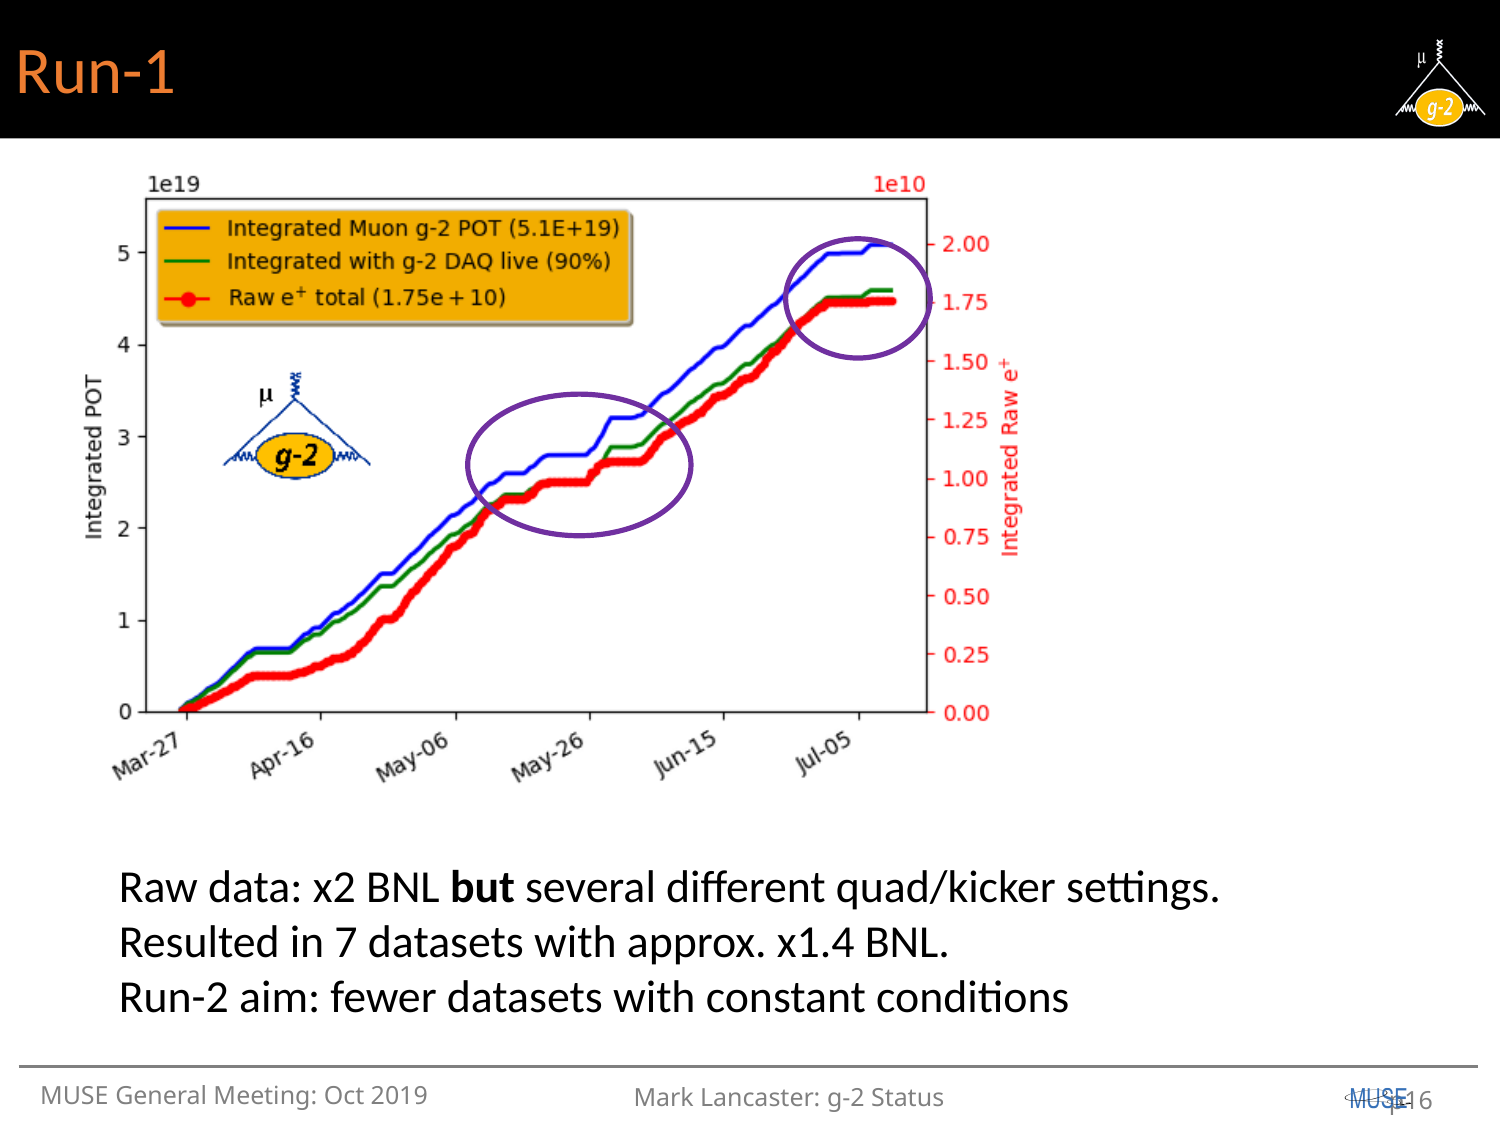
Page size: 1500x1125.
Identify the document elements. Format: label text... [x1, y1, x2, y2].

text_box Raw data: x2 BNL but several different quad/kicker settings. Resulted in 7 datasets with approx. x1.4 BNL. Run-2 aim: fewer datasets with constant conditions [104, 848, 1237, 1029]
text_box Run-1 [1, 19, 192, 115]
picture [1394, 39, 1486, 127]
picture [1341, 1072, 1415, 1124]
picture [70, 159, 1046, 803]
